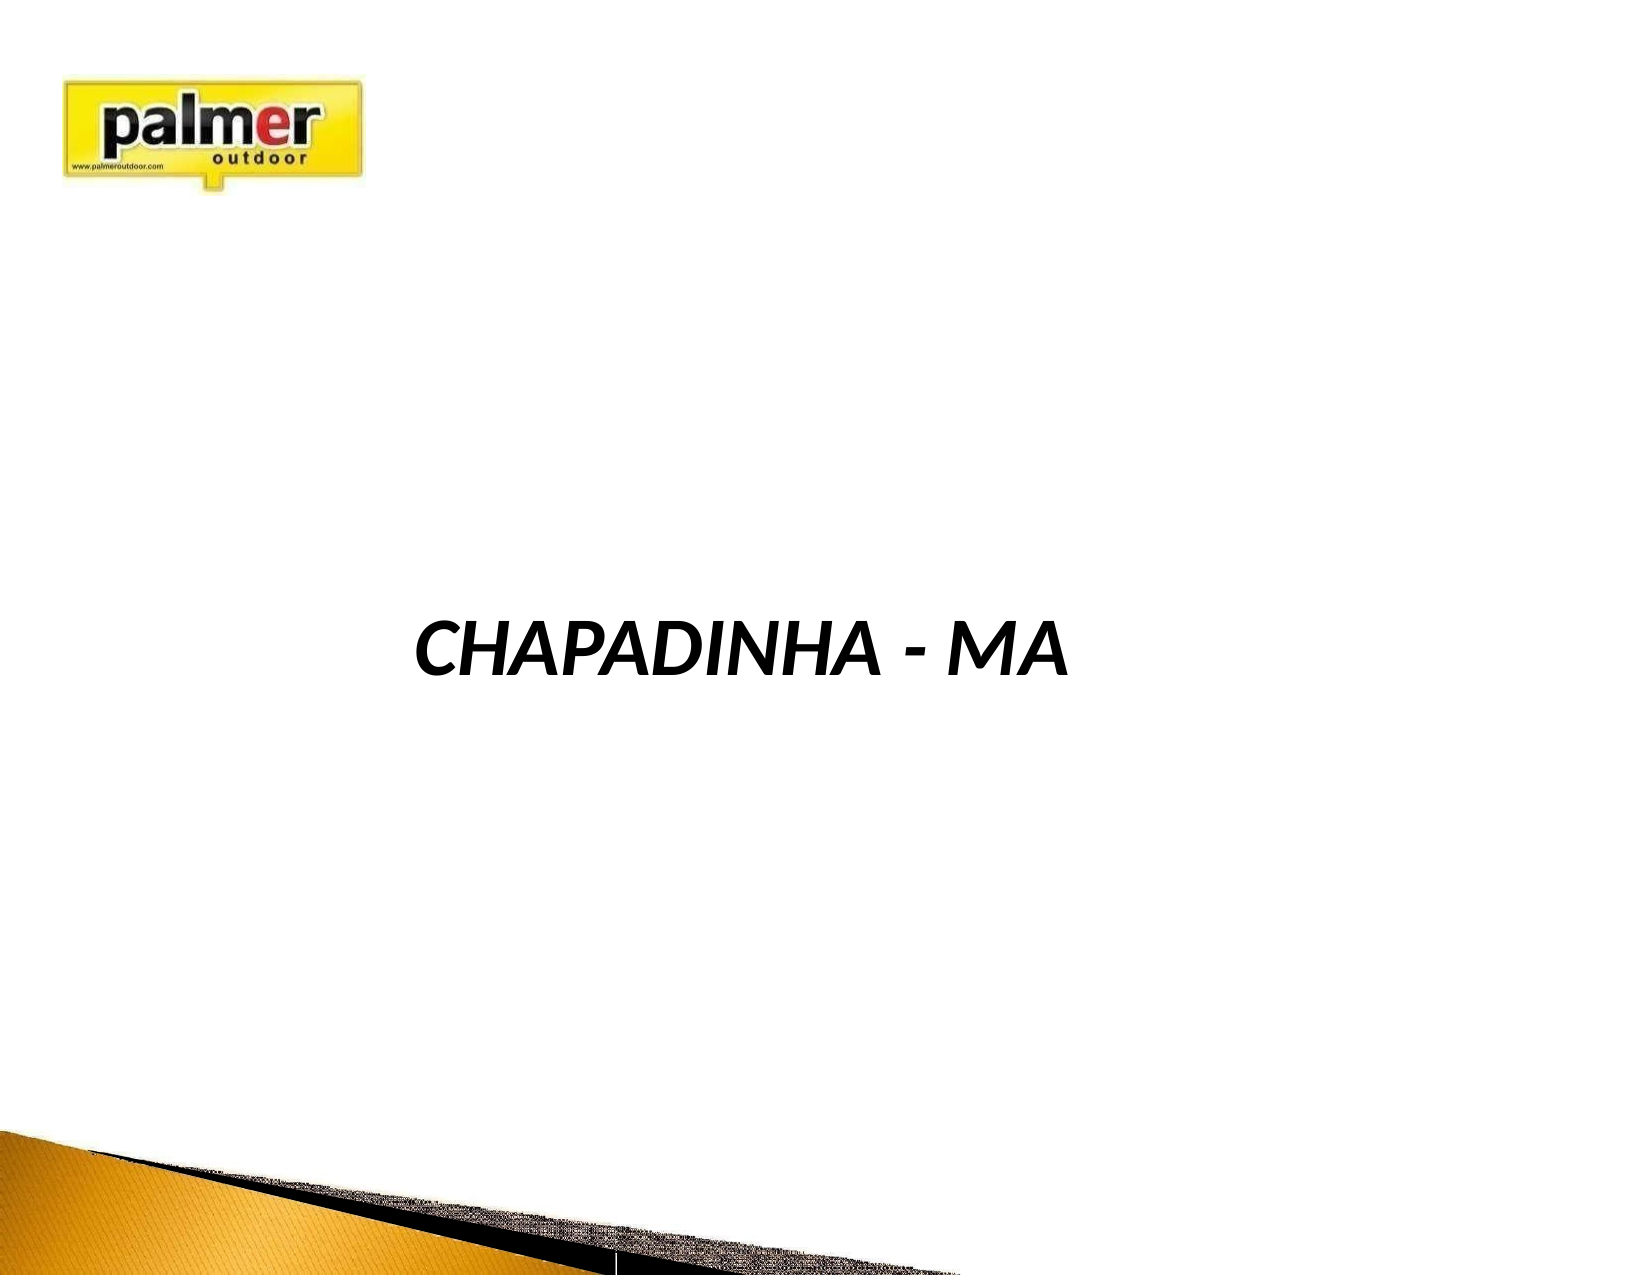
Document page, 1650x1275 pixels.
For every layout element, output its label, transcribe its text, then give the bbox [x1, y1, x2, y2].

title CHAPADINHA - MA [412, 487, 1268, 708]
picture [0, 1129, 961, 1275]
picture [62, 74, 366, 196]
